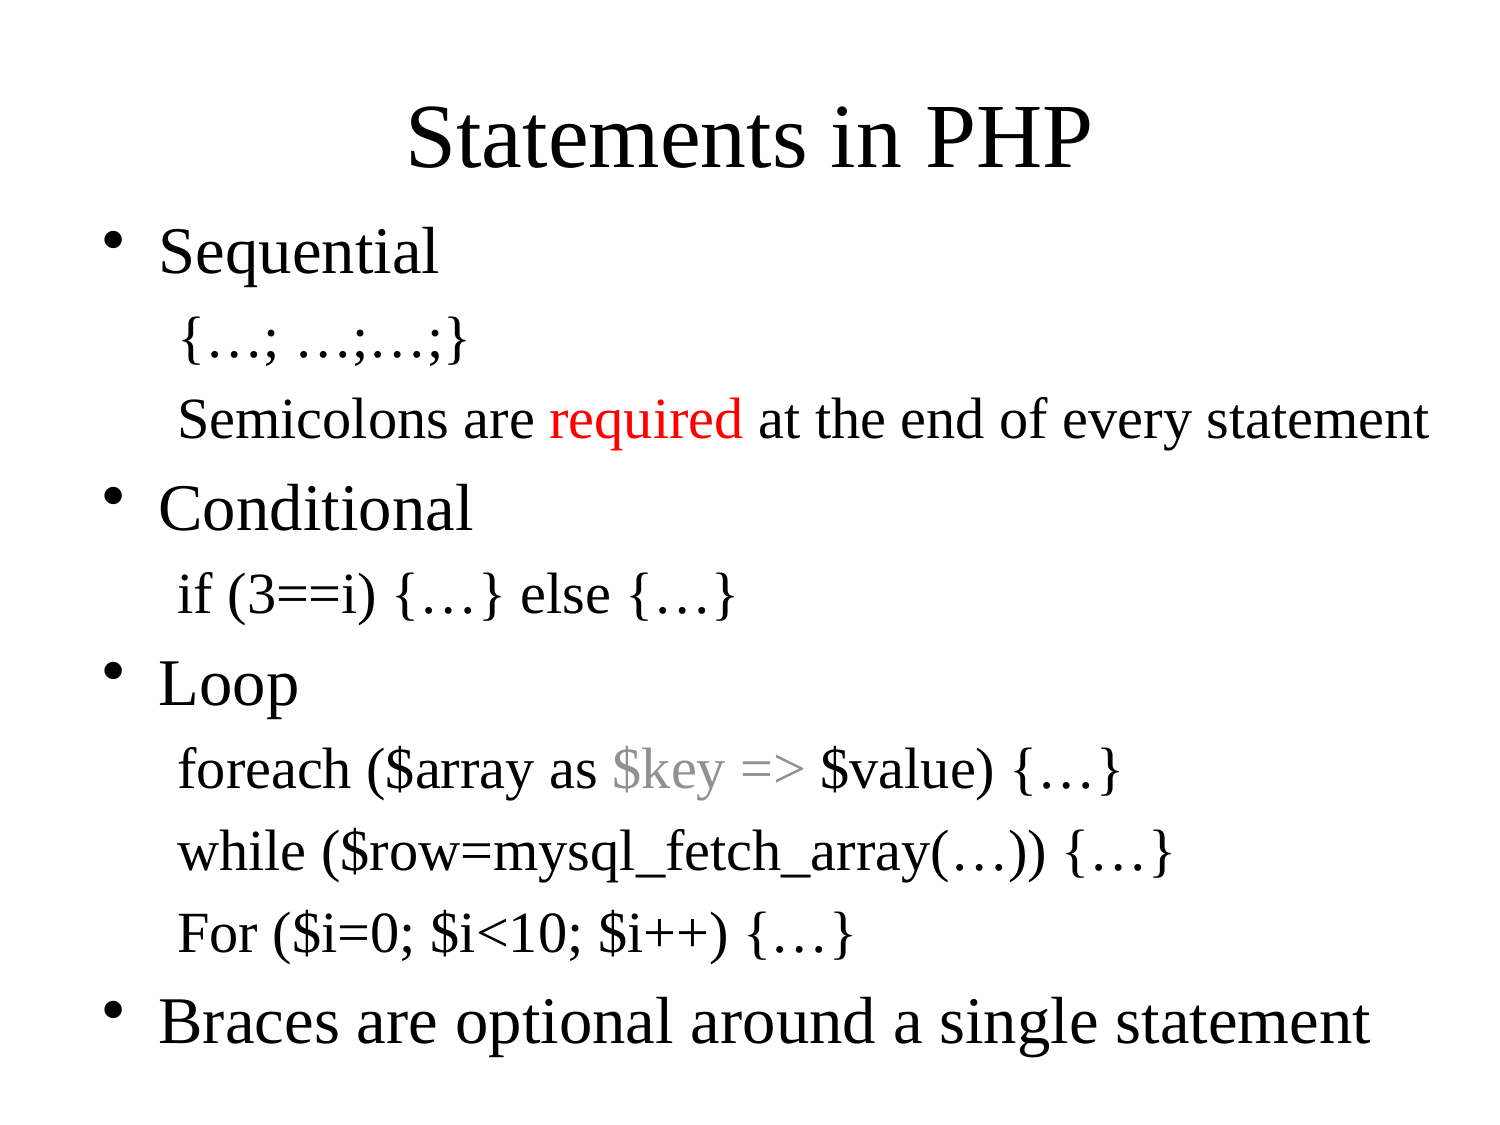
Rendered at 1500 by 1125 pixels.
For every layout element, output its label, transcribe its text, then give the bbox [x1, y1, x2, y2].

title Statements in PHP [111, 36, 1388, 199]
list Sequential {…; …;…;} Semicolons are required at the end of every statement Conditional if (3==i) {…} else {…} Loop foreach ($array as $key => $value) {…} while ($row=mysql_fetch_array(…)) {…} For ($i=0; $i<10; $i++) {…} Braces are optional around a single statement [86, 199, 1451, 876]
